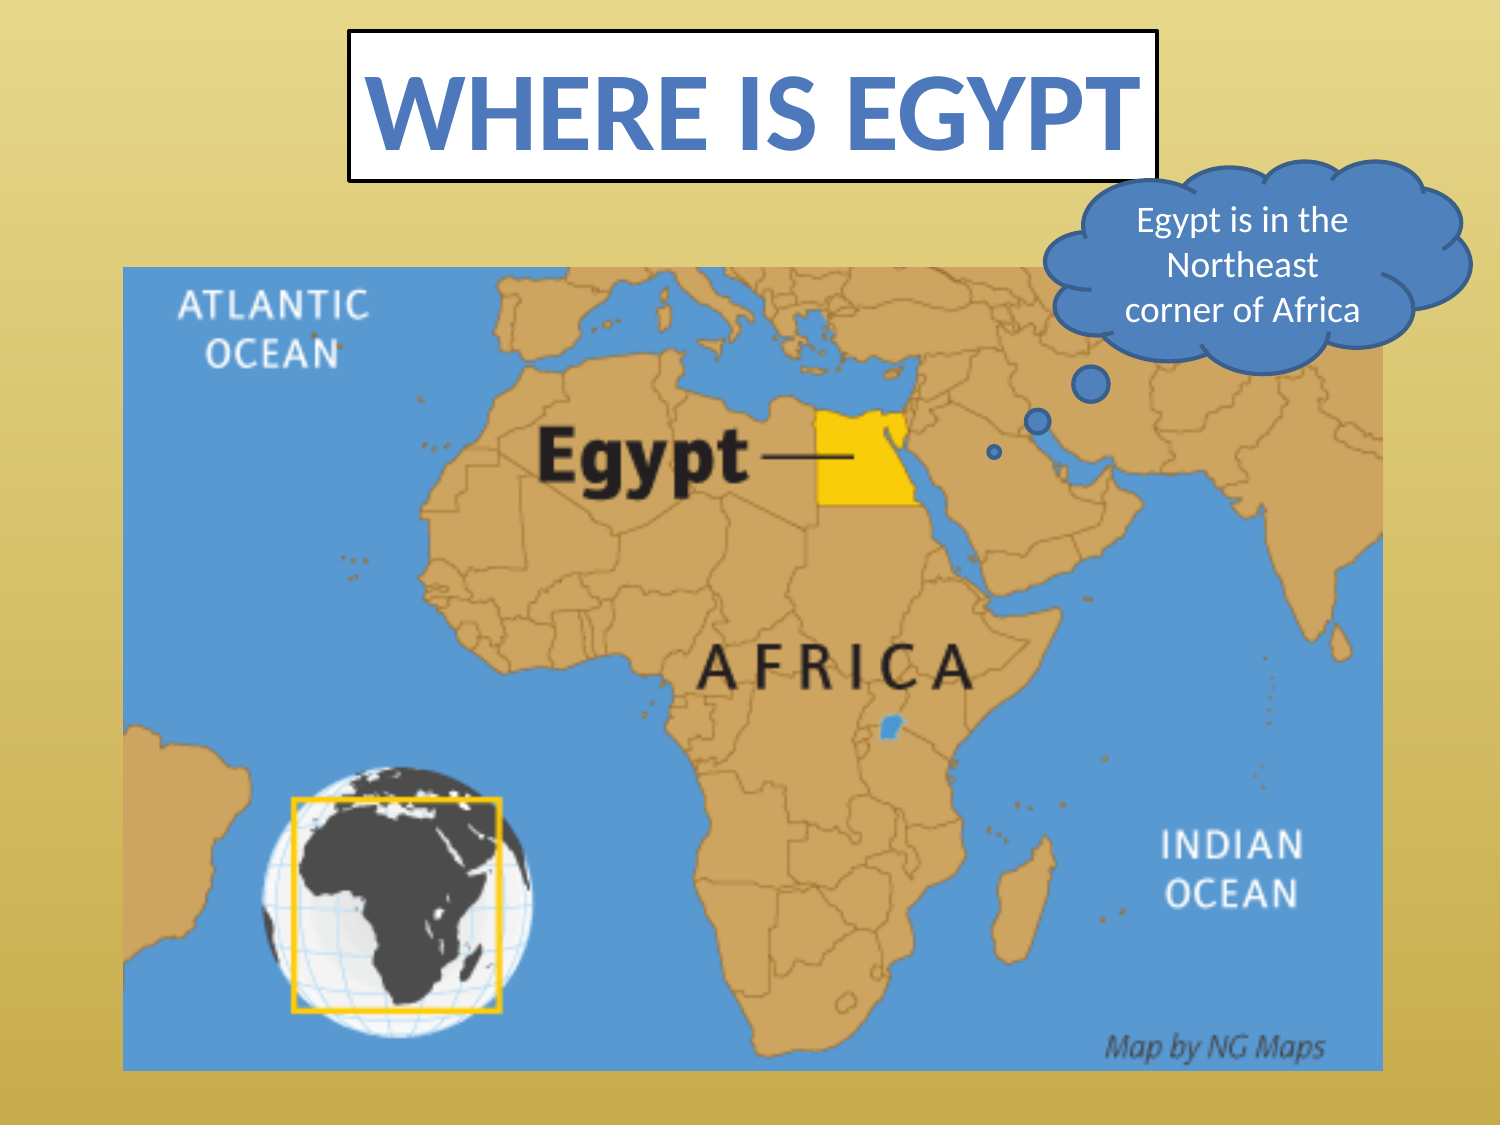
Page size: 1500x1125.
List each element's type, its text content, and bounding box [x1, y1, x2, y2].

text_box Where is Egypt [347, 29, 1159, 183]
picture [123, 266, 1383, 1071]
text_box Egypt is in the Northeast corner of Africa [1042, 159, 1473, 344]
